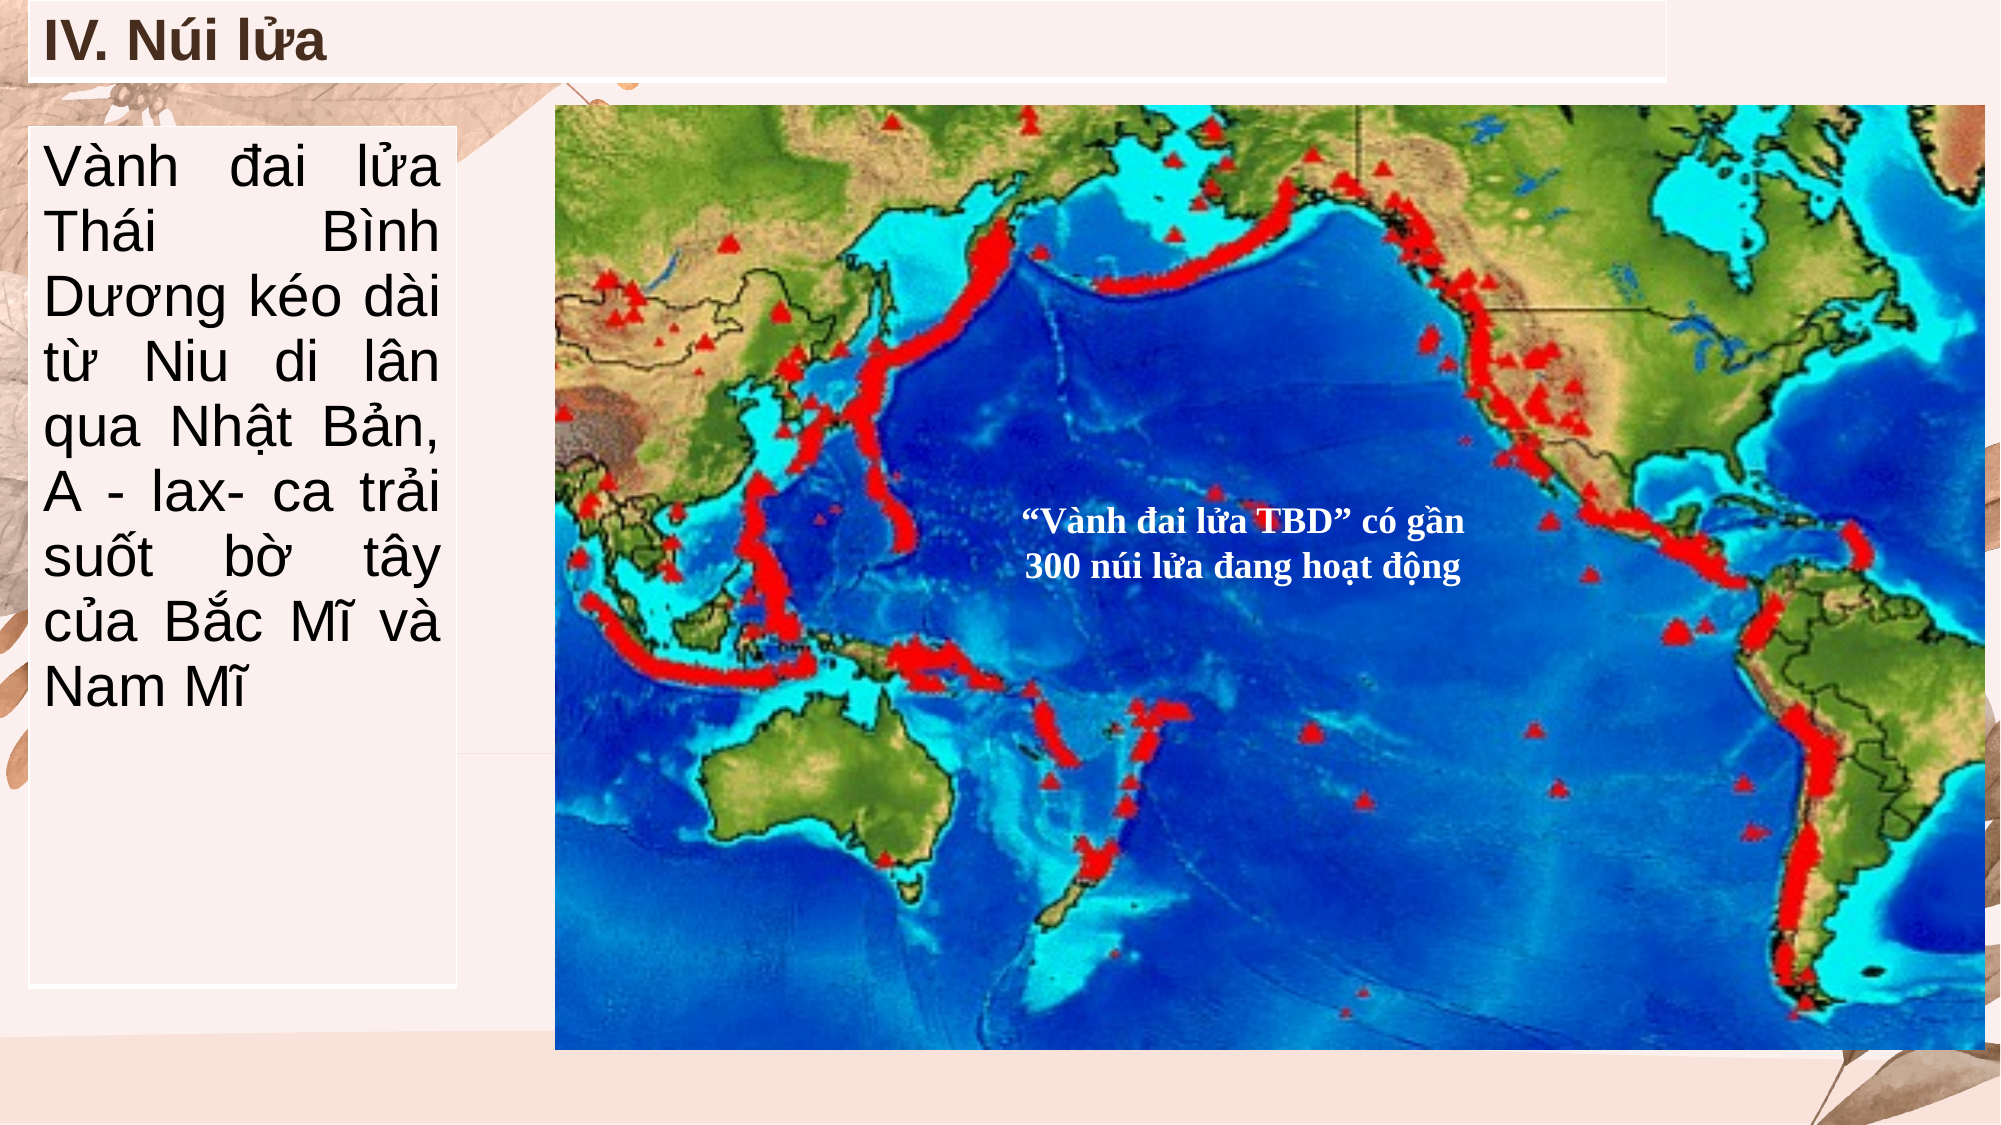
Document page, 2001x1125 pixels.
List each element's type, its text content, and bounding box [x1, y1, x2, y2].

table_header Vành đai lửa Thái Bình Dương kéo dài từ Niu di lân qua Nhật Bản, A - lax- ca trải suốt bờ tây của Bắc Mĩ và Nam Mĩ [30, 127, 456, 984]
table_header IV. Núi lửa [30, 1, 1666, 77]
picture [0, 0, 2001, 1125]
